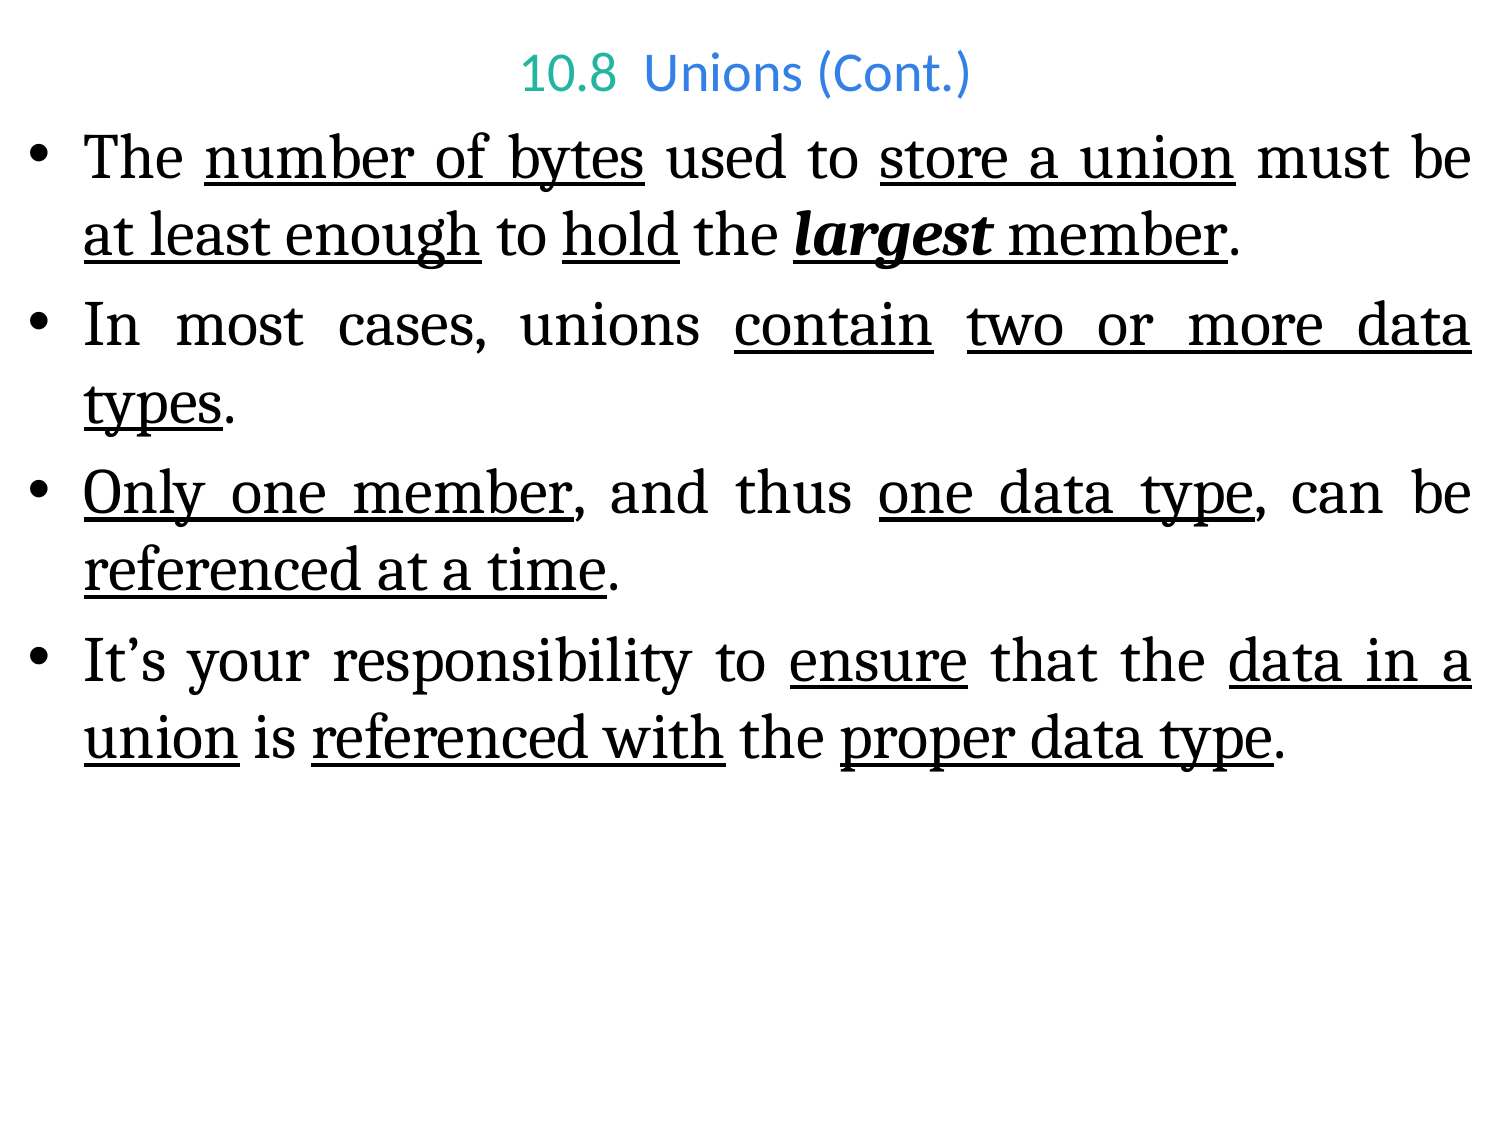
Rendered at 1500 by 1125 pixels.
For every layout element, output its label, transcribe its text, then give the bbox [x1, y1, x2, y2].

list The number of bytes used to store a union must be at least enough to hold the largest member. In most cases, unions contain two or more data types. Only one member, and thus one data type, can be referenced at a time. It’s your responsibility to ensure that the data in a union is referenced with the proper data type. [12, 106, 1488, 805]
title 10.8 Unions (Cont.) [70, 22, 1421, 106]
